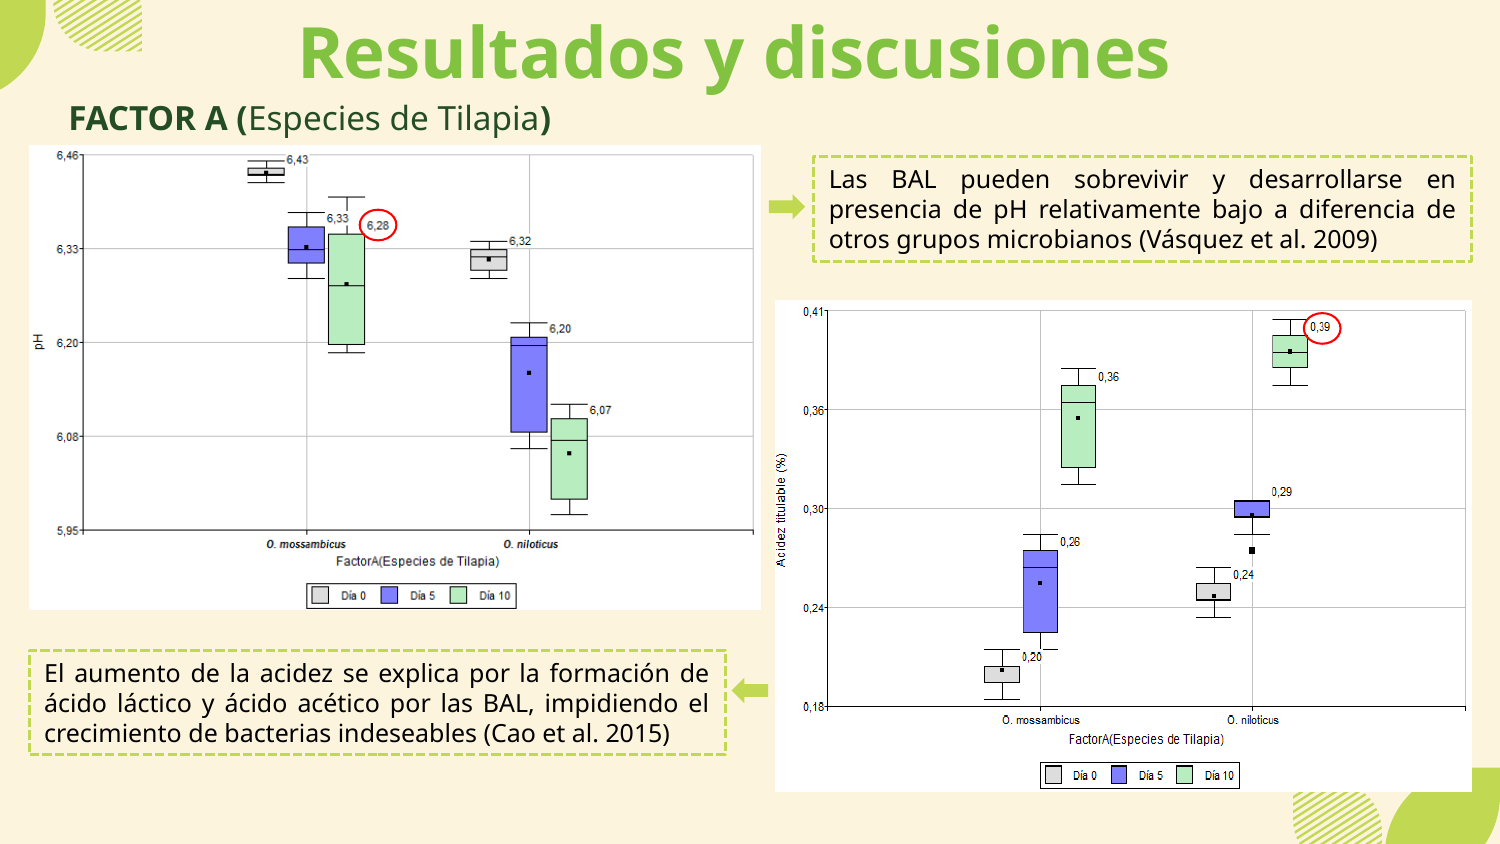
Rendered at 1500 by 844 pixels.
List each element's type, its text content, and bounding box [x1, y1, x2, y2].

text_box FACTOR A (Especies de Tilapia) [53, 89, 828, 145]
text_box El aumento de la acidez se explica por la formación de ácido láctico y ácido acético por las BAL, impidiendo el crecimiento de bacterias indeseables (Cao et al. 2015) [29, 650, 726, 755]
text_box [768, 194, 806, 220]
text_box Las BAL pueden sobrevivir y desarrollarse en presencia de pH relativamente bajo a diferencia de otros grupos microbianos (Vásquez et al. 2009) [813, 156, 1472, 262]
text_box [731, 677, 769, 704]
title Resultados y discusiones [102, 10, 1367, 90]
picture [29, 145, 761, 610]
picture [775, 300, 1472, 792]
